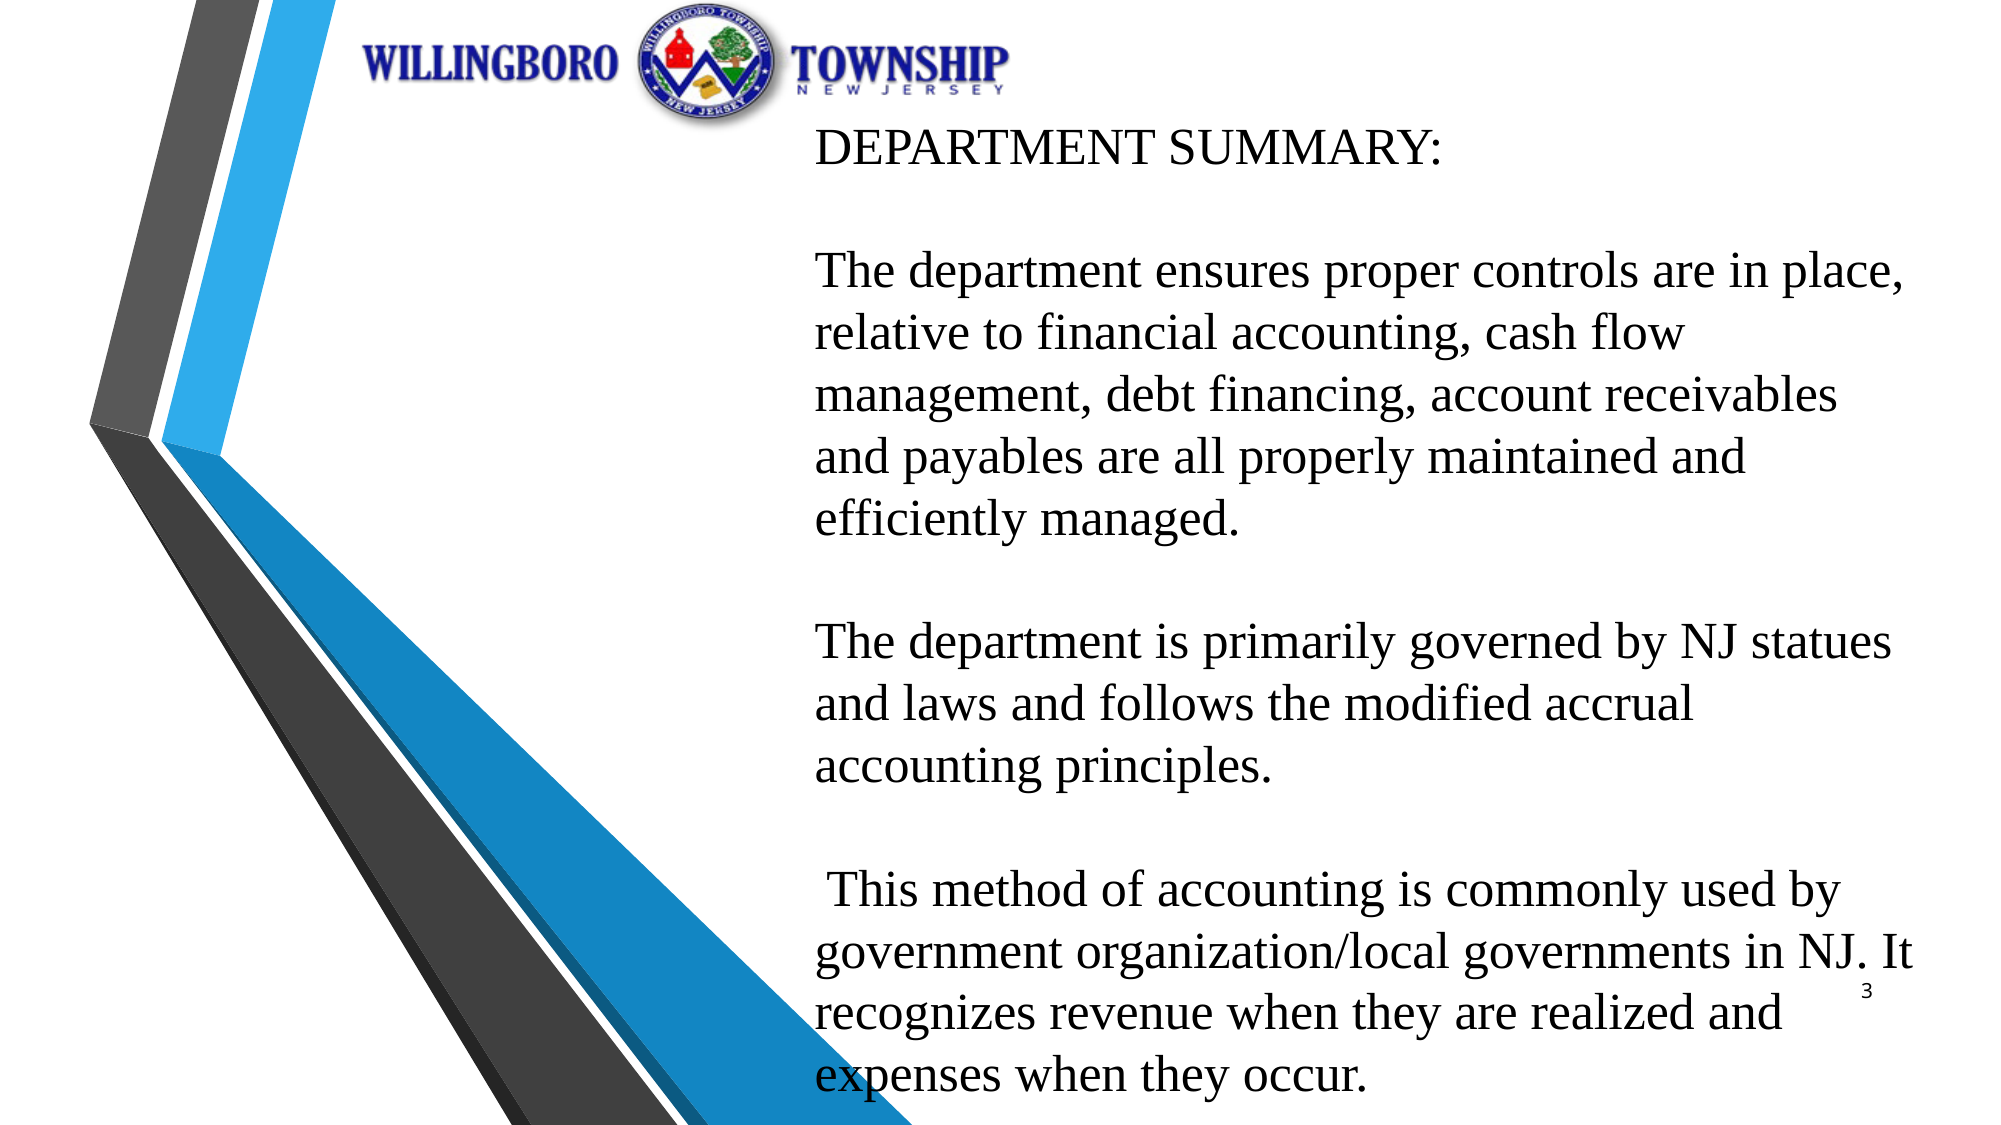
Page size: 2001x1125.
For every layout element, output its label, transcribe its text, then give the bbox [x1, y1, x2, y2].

slide_number 3 [1854, 984, 1881, 1125]
picture [349, 0, 1026, 138]
title DEPARTMENT SUMMARY: The department ensures proper controls are in place, relative to financial accounting, cash flow management, debt financing, account receivables and payables are all properly maintained and efficiently managed. The department is primarily governed by NJ statues and laws and follows the modified accrual accounting principles. This method of accounting is commonly used by government organization/local governments in NJ. It recognizes revenue when they are realized and expenses when they occur. [812, 112, 1916, 1105]
